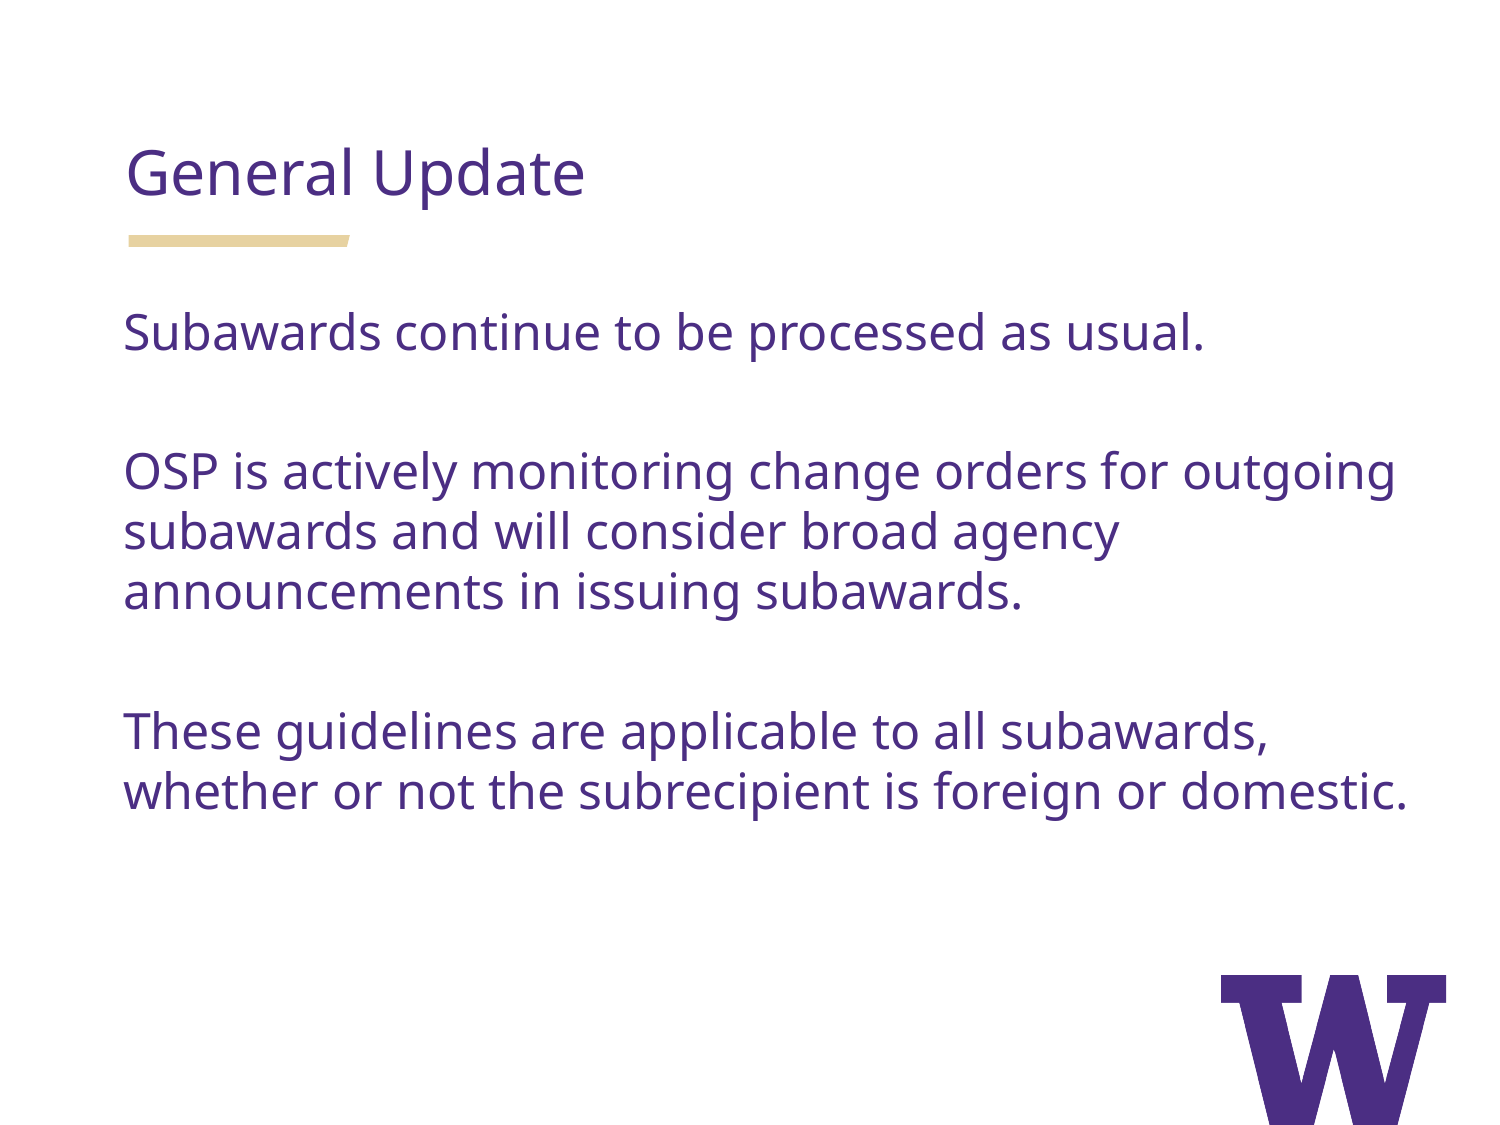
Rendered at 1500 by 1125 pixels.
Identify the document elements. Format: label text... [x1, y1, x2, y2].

title General Update [110, 60, 1453, 224]
list Subawards continue to be processed as usual. OSP is actively monitoring change orders for outgoing subawards and will consider broad agency announcements in issuing subawards. These guidelines are applicable to all subawards, whether or not the subrecipient is foreign or domestic. [108, 284, 1453, 944]
picture [1221, 975, 1447, 1125]
picture [128, 235, 350, 247]
